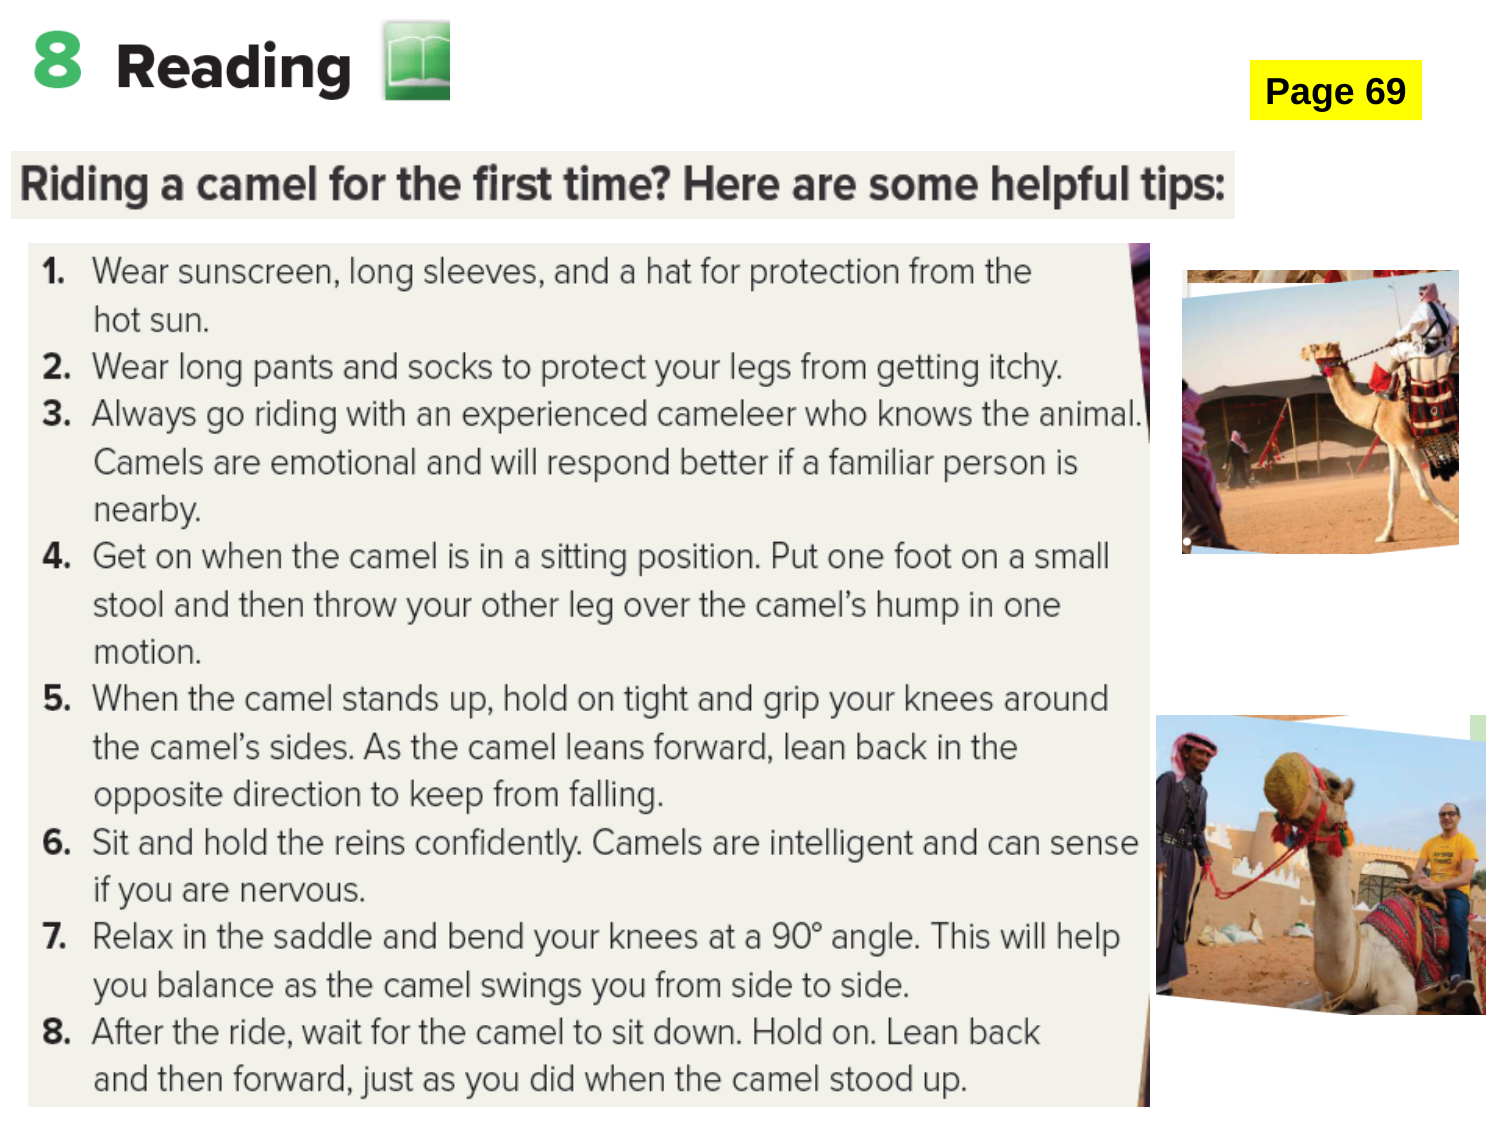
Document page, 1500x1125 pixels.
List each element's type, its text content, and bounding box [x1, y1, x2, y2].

picture [27, 243, 1151, 1107]
picture [1155, 715, 1486, 1015]
text_box Page 69 [1250, 60, 1422, 121]
picture [26, 19, 451, 101]
picture [11, 151, 1235, 219]
picture [1182, 270, 1459, 555]
